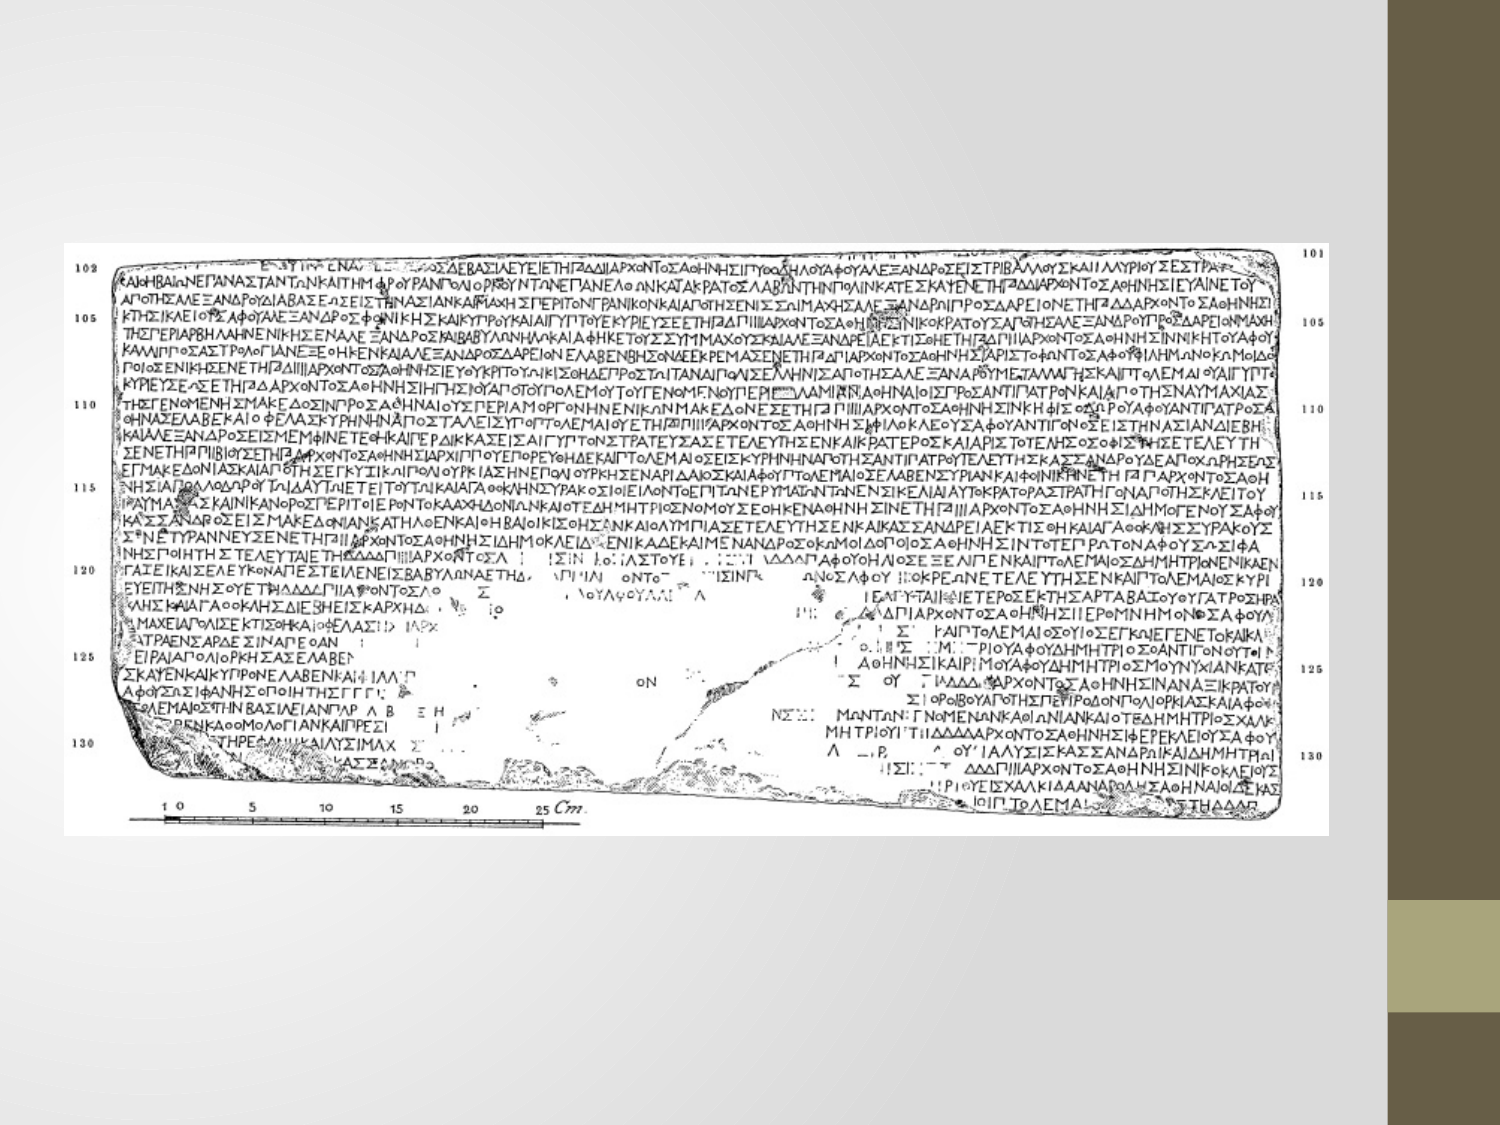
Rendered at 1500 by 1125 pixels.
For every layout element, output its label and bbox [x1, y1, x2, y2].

picture [64, 242, 1330, 837]
